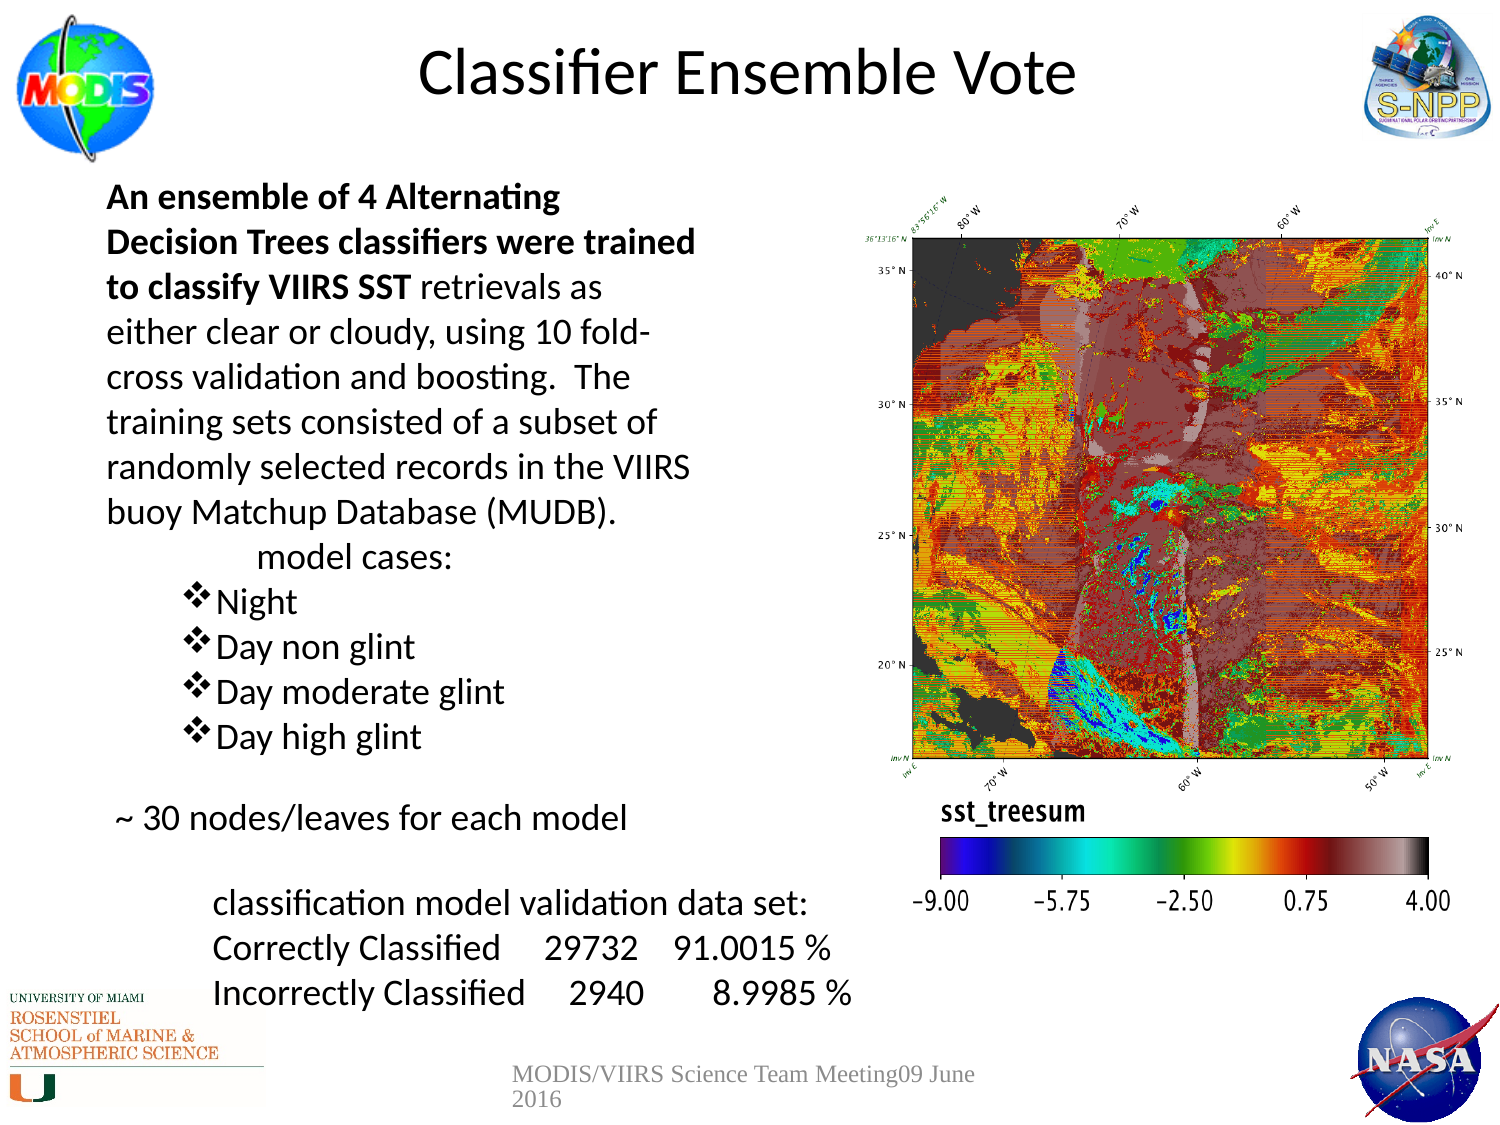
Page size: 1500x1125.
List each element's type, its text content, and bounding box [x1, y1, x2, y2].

picture [1362, 13, 1493, 141]
footer MODIS/VIIRS Science Team Meeting09 June 2016 [496, 1066, 1004, 1103]
text_box ~ 30 nodes/leaves for each model [100, 785, 644, 846]
picture [6, 989, 266, 1107]
text_box An ensemble of 4 Alternating Decision Trees classifiers were trained to classify VIIRS SST retrievals as either clear or cloudy, using 10 fold-cross validation and boosting. The training sets consisted of a subset of randomly selected records in the VIIRS buoy Matchup Database (MUDB). model cases: Night Day non glint Day moderate glint Day high glint [91, 164, 713, 765]
picture [11, 13, 159, 169]
text_box classification model validation data set: Correctly Classified 29732 91.0015 % Incorrectly Classified 2940 8.9985 % [197, 870, 1171, 1066]
picture [1340, 989, 1500, 1125]
text_box Classifier Ensemble Vote [403, 20, 1094, 116]
picture [737, 185, 1500, 930]
